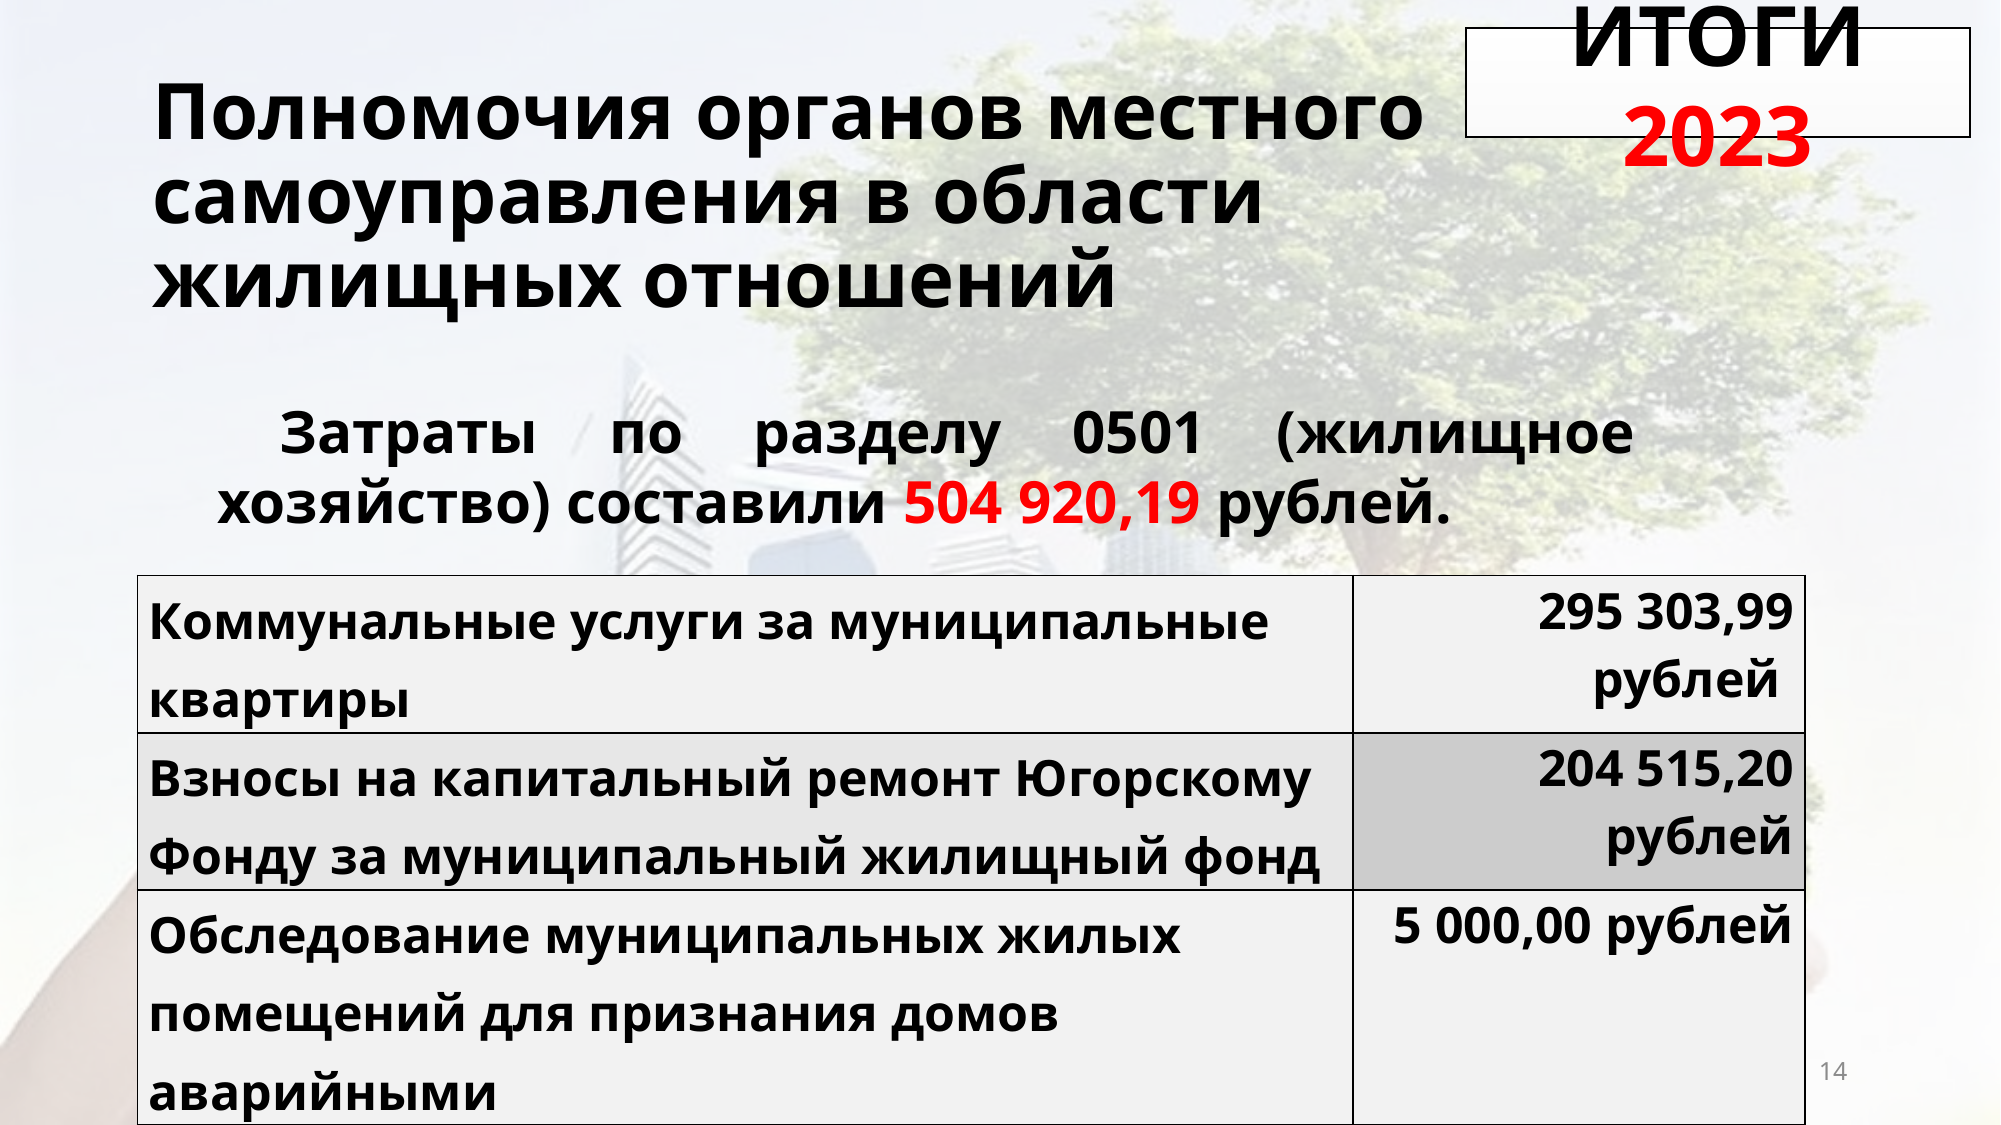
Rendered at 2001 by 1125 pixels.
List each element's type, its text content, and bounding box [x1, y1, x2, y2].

table_cell Взносы на капитальный ремонт Югорскому Фонду за муниципальный жилищный фонд [138, 734, 1352, 889]
title Полномочия органов местного самоуправления в области жилищных отношений [137, 59, 1455, 337]
table_header Коммунальные услуги за муниципальные квартиры [138, 576, 1352, 732]
table_cell Обследование муниципальных жилых помещений для признания домов аварийными [138, 891, 1352, 1124]
table_header 295 303,99 рублей [1354, 576, 1804, 732]
text_box ИТОГИ 2023 [1465, 27, 1971, 138]
text_box Затраты по разделу 0501 (жилищное хозяйство) составили 504 920,19 рублей. [202, 387, 1650, 543]
slide_number 14 [1806, 1042, 1863, 1103]
table_cell 5 000,00 рублей [1354, 891, 1804, 1124]
table_cell 204 515,20 рублей [1354, 734, 1804, 889]
